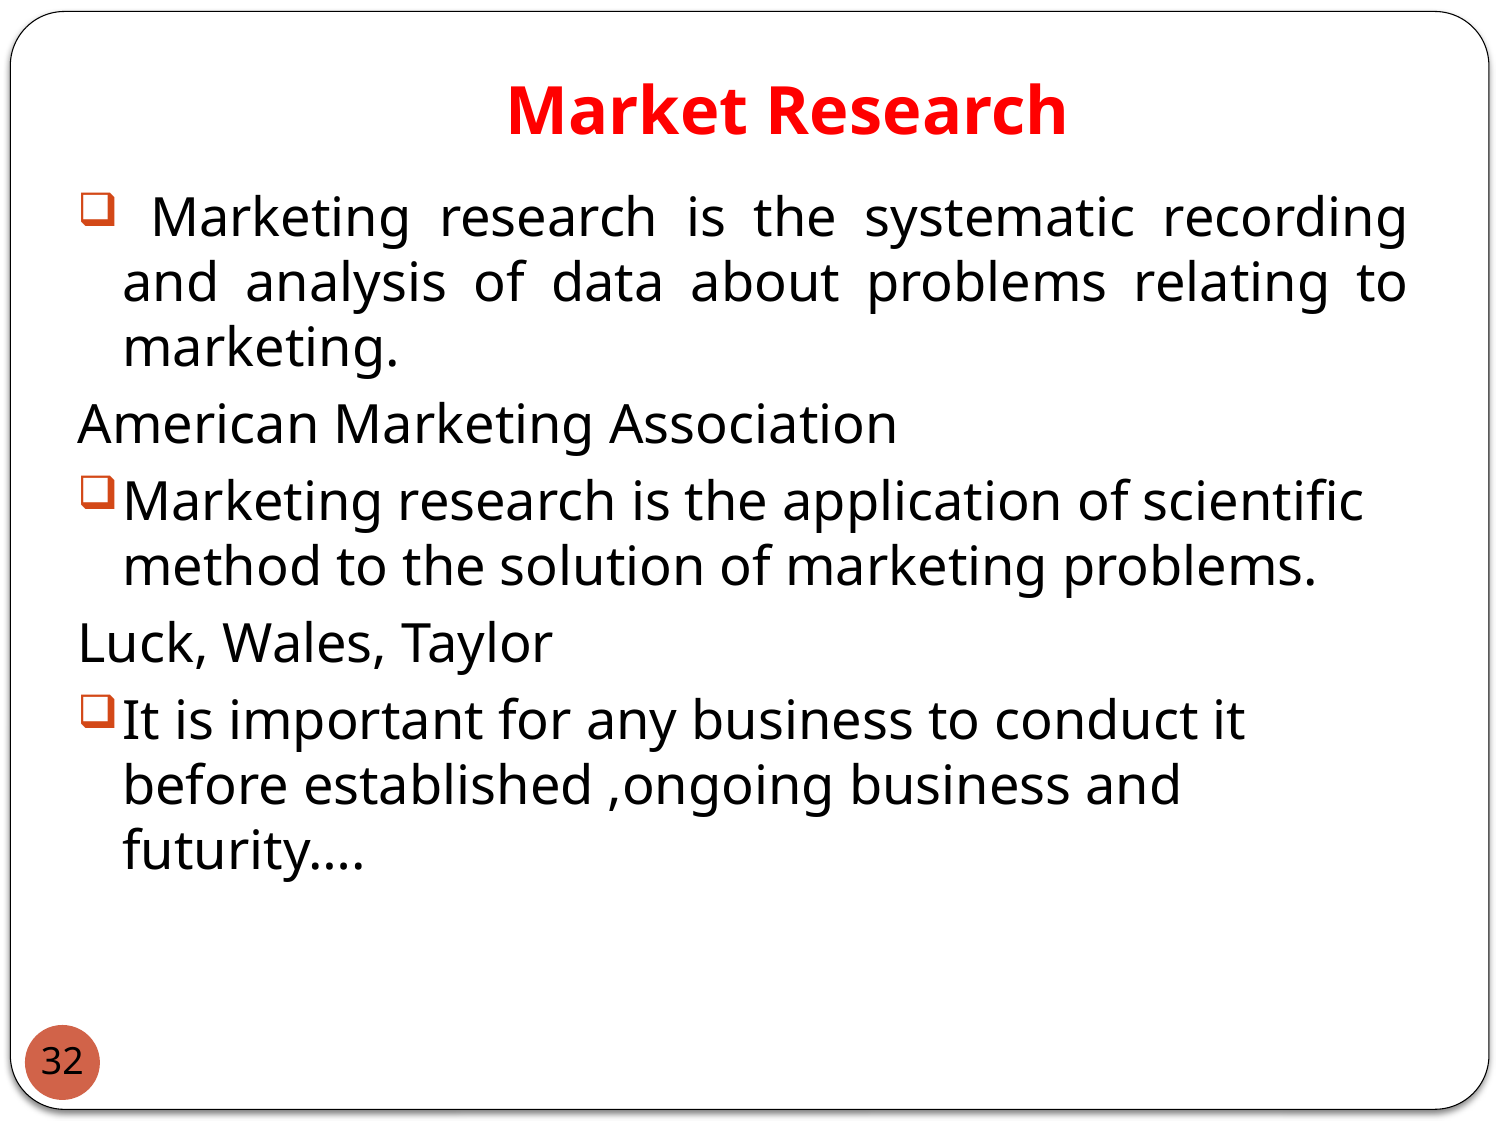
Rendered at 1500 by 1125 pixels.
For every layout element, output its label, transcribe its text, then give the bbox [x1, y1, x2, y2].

list Marketing research is the systematic recording and analysis of data about problems relating to marketing. American Marketing Association Marketing research is the application of scientific method to the solution of marketing problems. Luck, Wales, Taylor It is important for any business to conduct it before established ,ongoing business and futurity…. [62, 174, 1425, 1075]
title Market Research [150, 37, 1425, 163]
slide_number 32 [24, 1024, 100, 1100]
